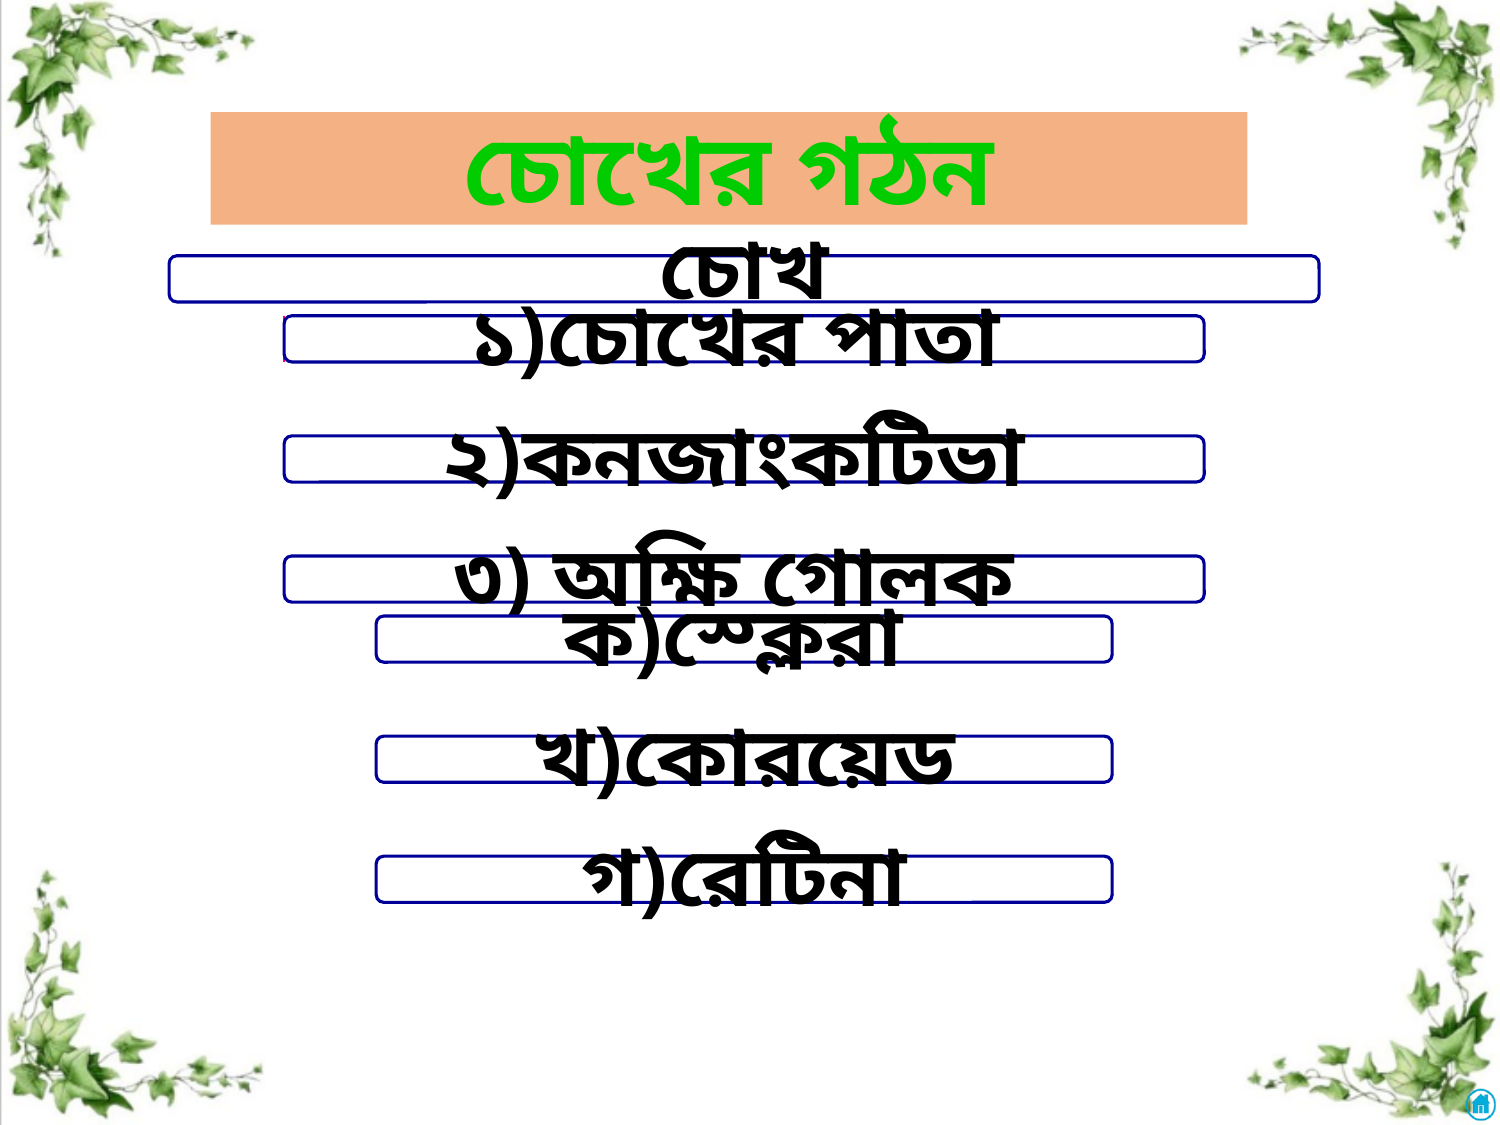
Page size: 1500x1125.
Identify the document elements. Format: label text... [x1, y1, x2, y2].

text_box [25, 255, 1463, 1023]
text_box চোখের গঠন [210, 112, 1248, 225]
picture [0, 0, 1500, 1125]
